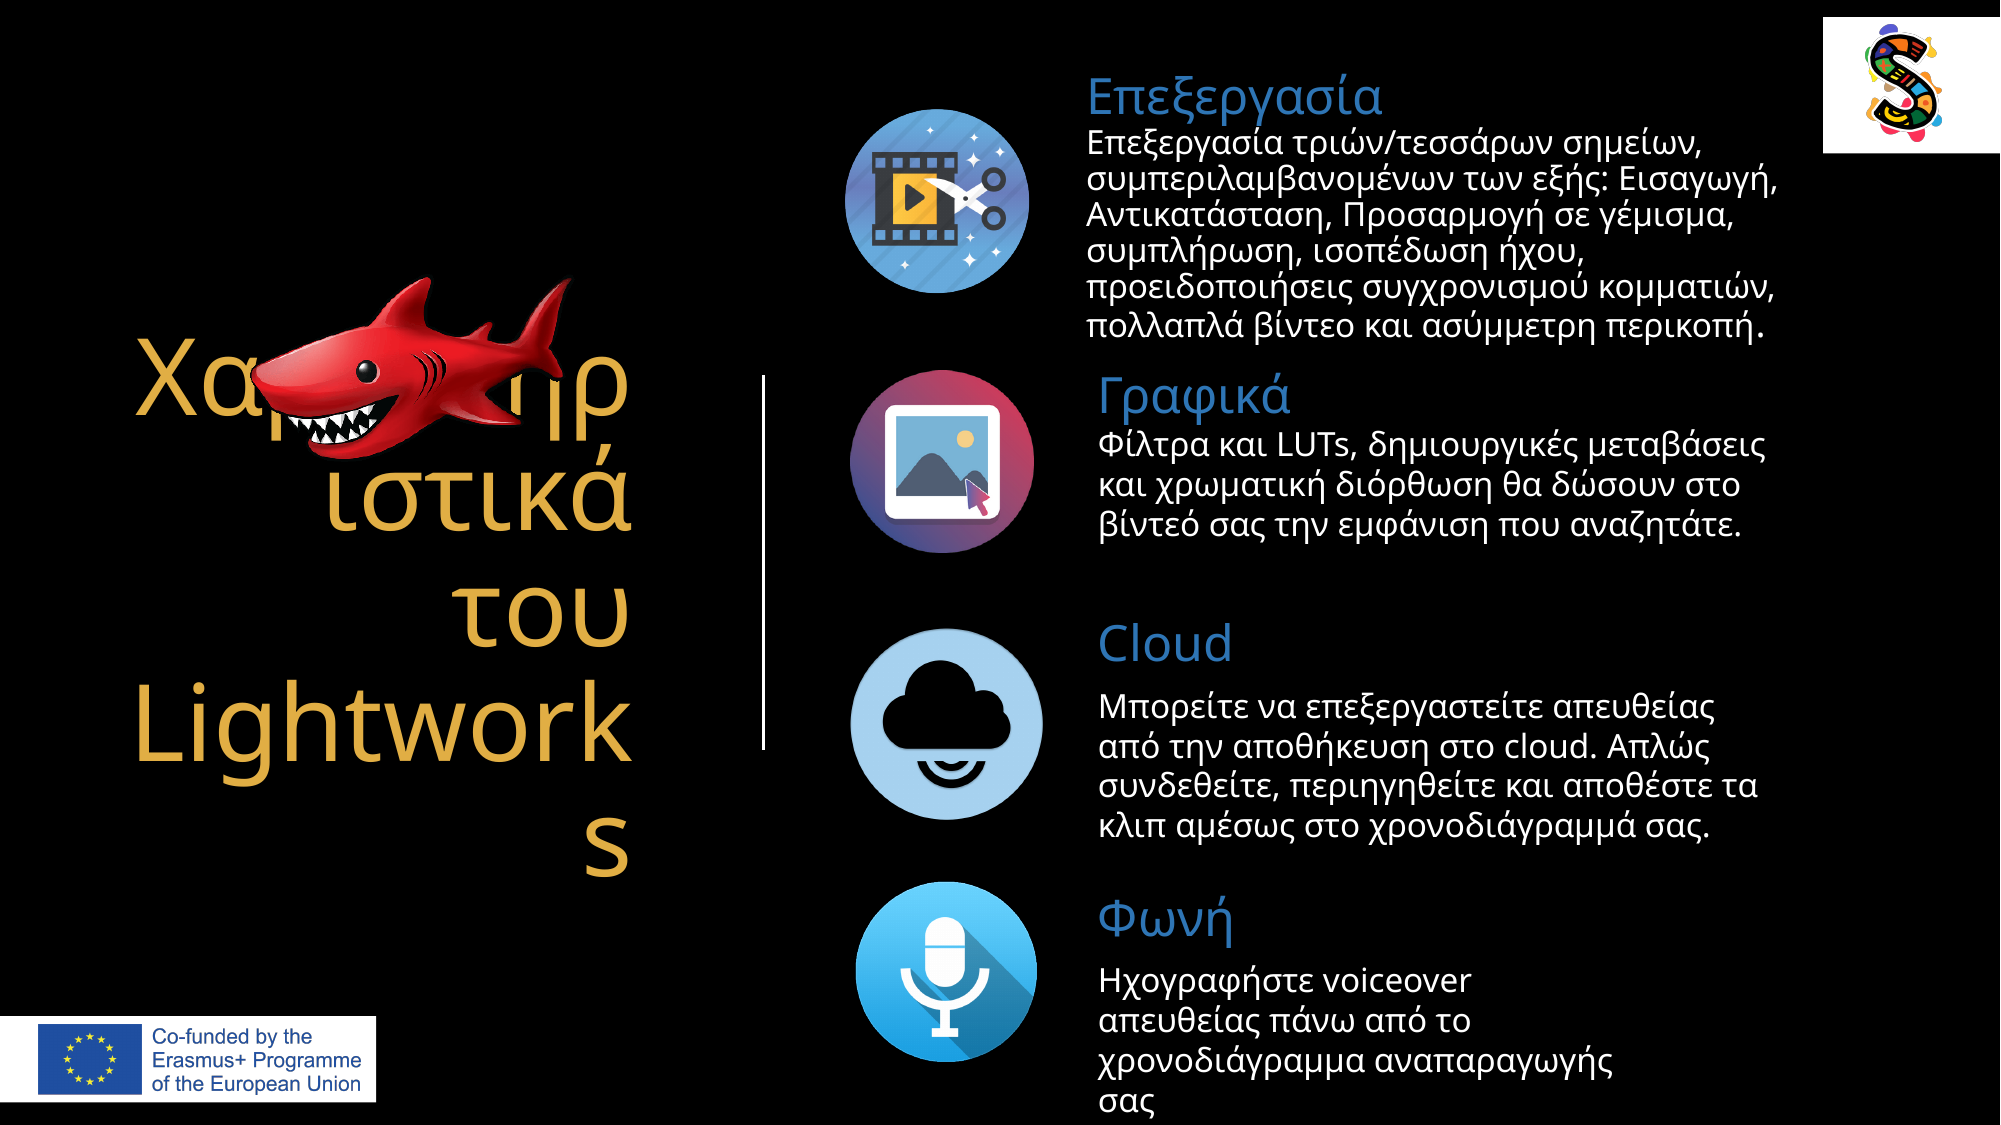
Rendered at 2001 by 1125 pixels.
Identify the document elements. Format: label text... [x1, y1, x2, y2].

text_box Γραφικά Φίλτρα και LUTs, δημιουργικές μεταβάσεις και χρωματική διόρθωση θα δώσουν στο βίντεό σας την εμφάνιση που αναζητάτε. [1083, 356, 1816, 551]
text_box [1823, 17, 2000, 154]
text_box [803, 217, 1942, 1059]
picture [841, 105, 1034, 298]
picture [1865, 24, 1942, 142]
text_box Χαρακτηριστικά του Lightworks [104, 313, 648, 910]
picture [834, 611, 1059, 837]
text_box Φωνή Ηχογραφήστε voiceover απευθείας πάνω από το χρονοδιάγραμμα αναπαραγωγής σας [1082, 885, 1647, 1125]
picture [38, 1023, 361, 1095]
text_box [0, 0, 2000, 1125]
picture [246, 247, 576, 494]
picture [846, 872, 1046, 1072]
text_box [0, 1016, 377, 1103]
text_box Επεξεργασία Επεξεργασία τριών/τεσσάρων σημείων, συμπεριλαμβανομένων των εξής: Εισαγωγή, Αντικατάσταση, Προσαρμογή σε γέμισμα, συμπλήρωση, ισοπέδωση ήχου, προειδοποιήσεις συγχρονισμού κομματιών, πολλαπλά βίντεο και ασύμμετρη περικοπή. [1071, 64, 1804, 354]
picture [850, 370, 1034, 554]
text_box Cloud Μπορείτε να επεξεργαστείτε απευθείας από την αποθήκευση στο cloud. Απλώς συνδεθείτε, περιηγηθείτε και αποθέστε τα κλιπ αμέσως στο χρονοδιάγραμμά σας. [1083, 610, 1786, 852]
